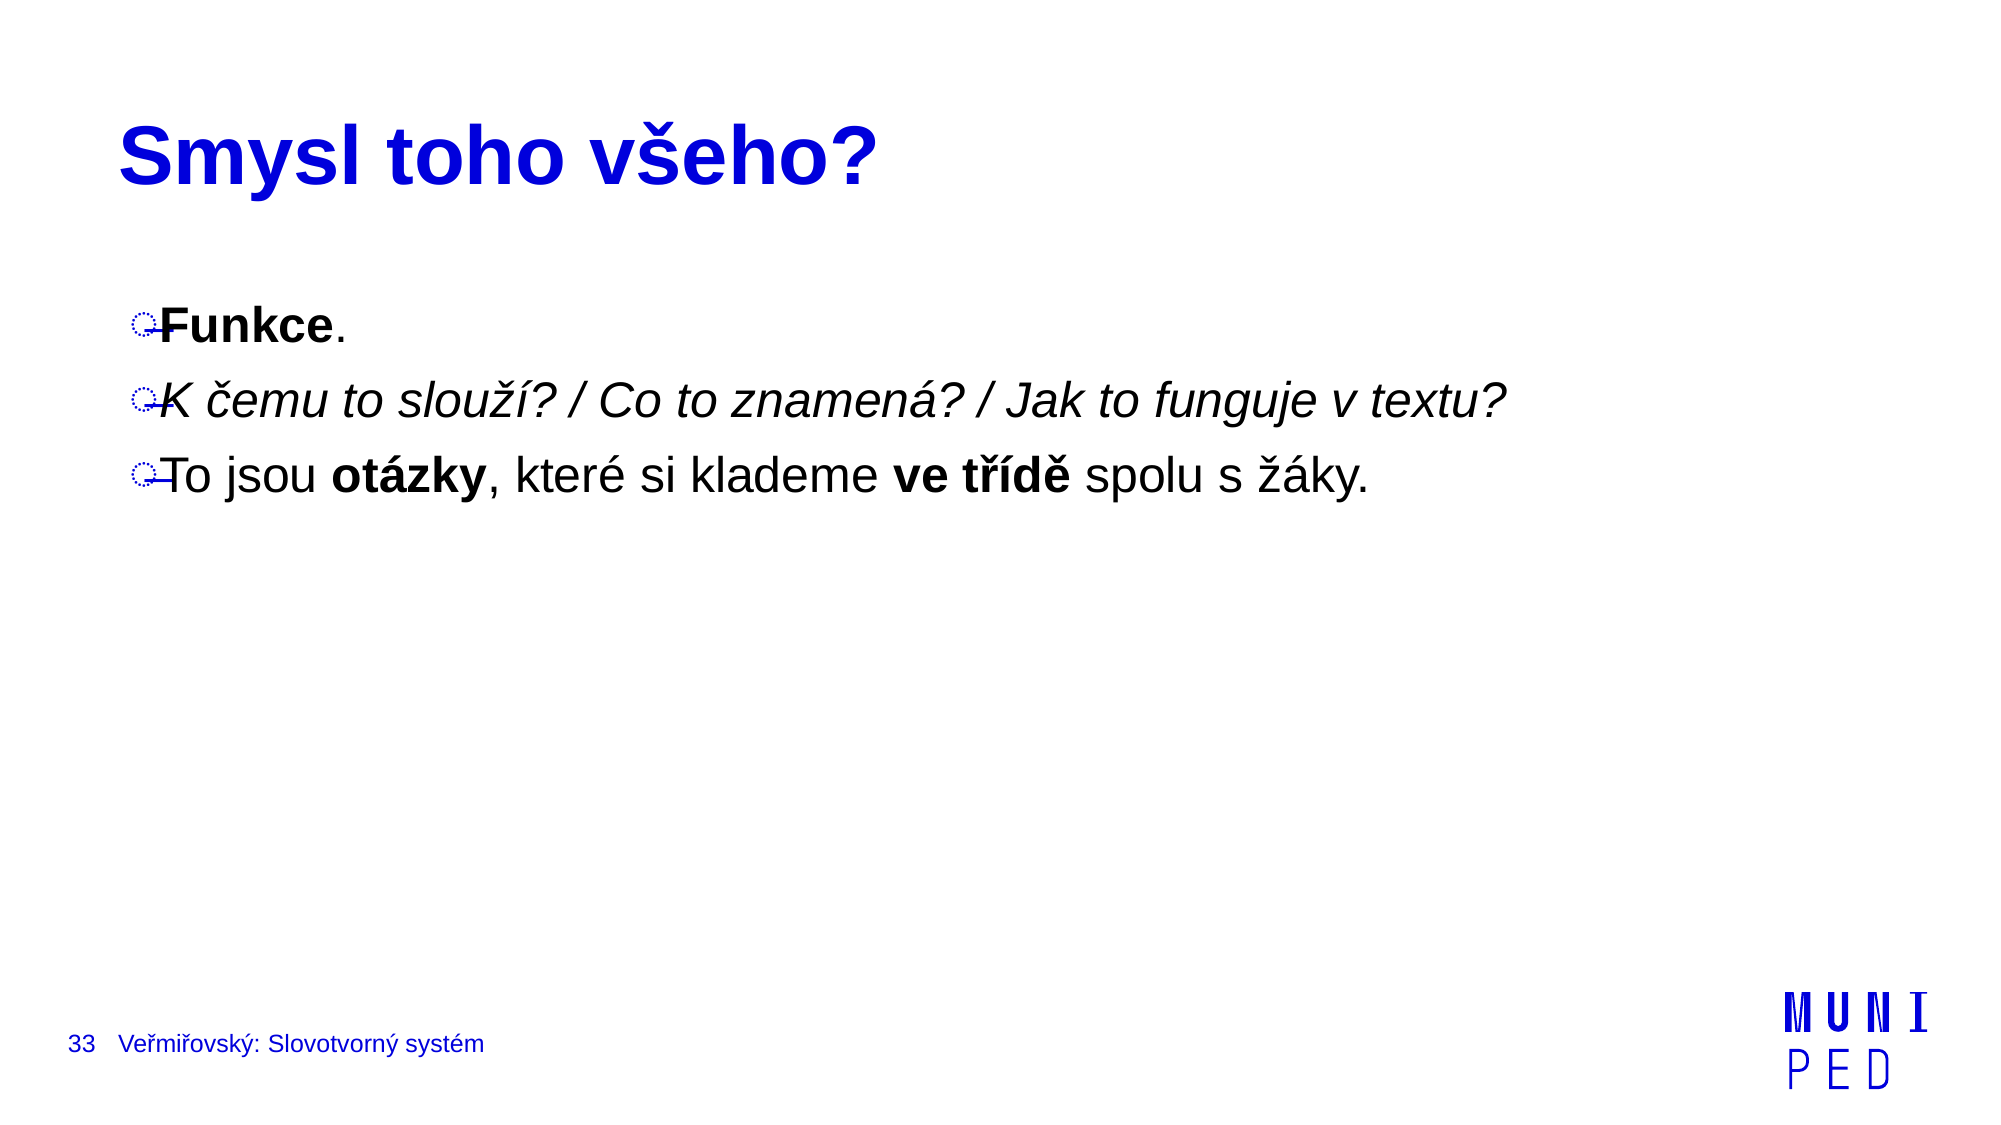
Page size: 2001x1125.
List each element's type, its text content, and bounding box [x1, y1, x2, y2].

footer Veřmiřovský: Slovotvorný systém [118, 1021, 1418, 1063]
list Funkce. K čemu to slouží? / Co to znamená? / Jak to funguje v textu? To jsou otázky, které si klademe ve třídě spolu s žáky. [118, 277, 1883, 957]
slide_number 33 [67, 1021, 110, 1063]
title Smysl toho všeho? [118, 118, 1883, 193]
